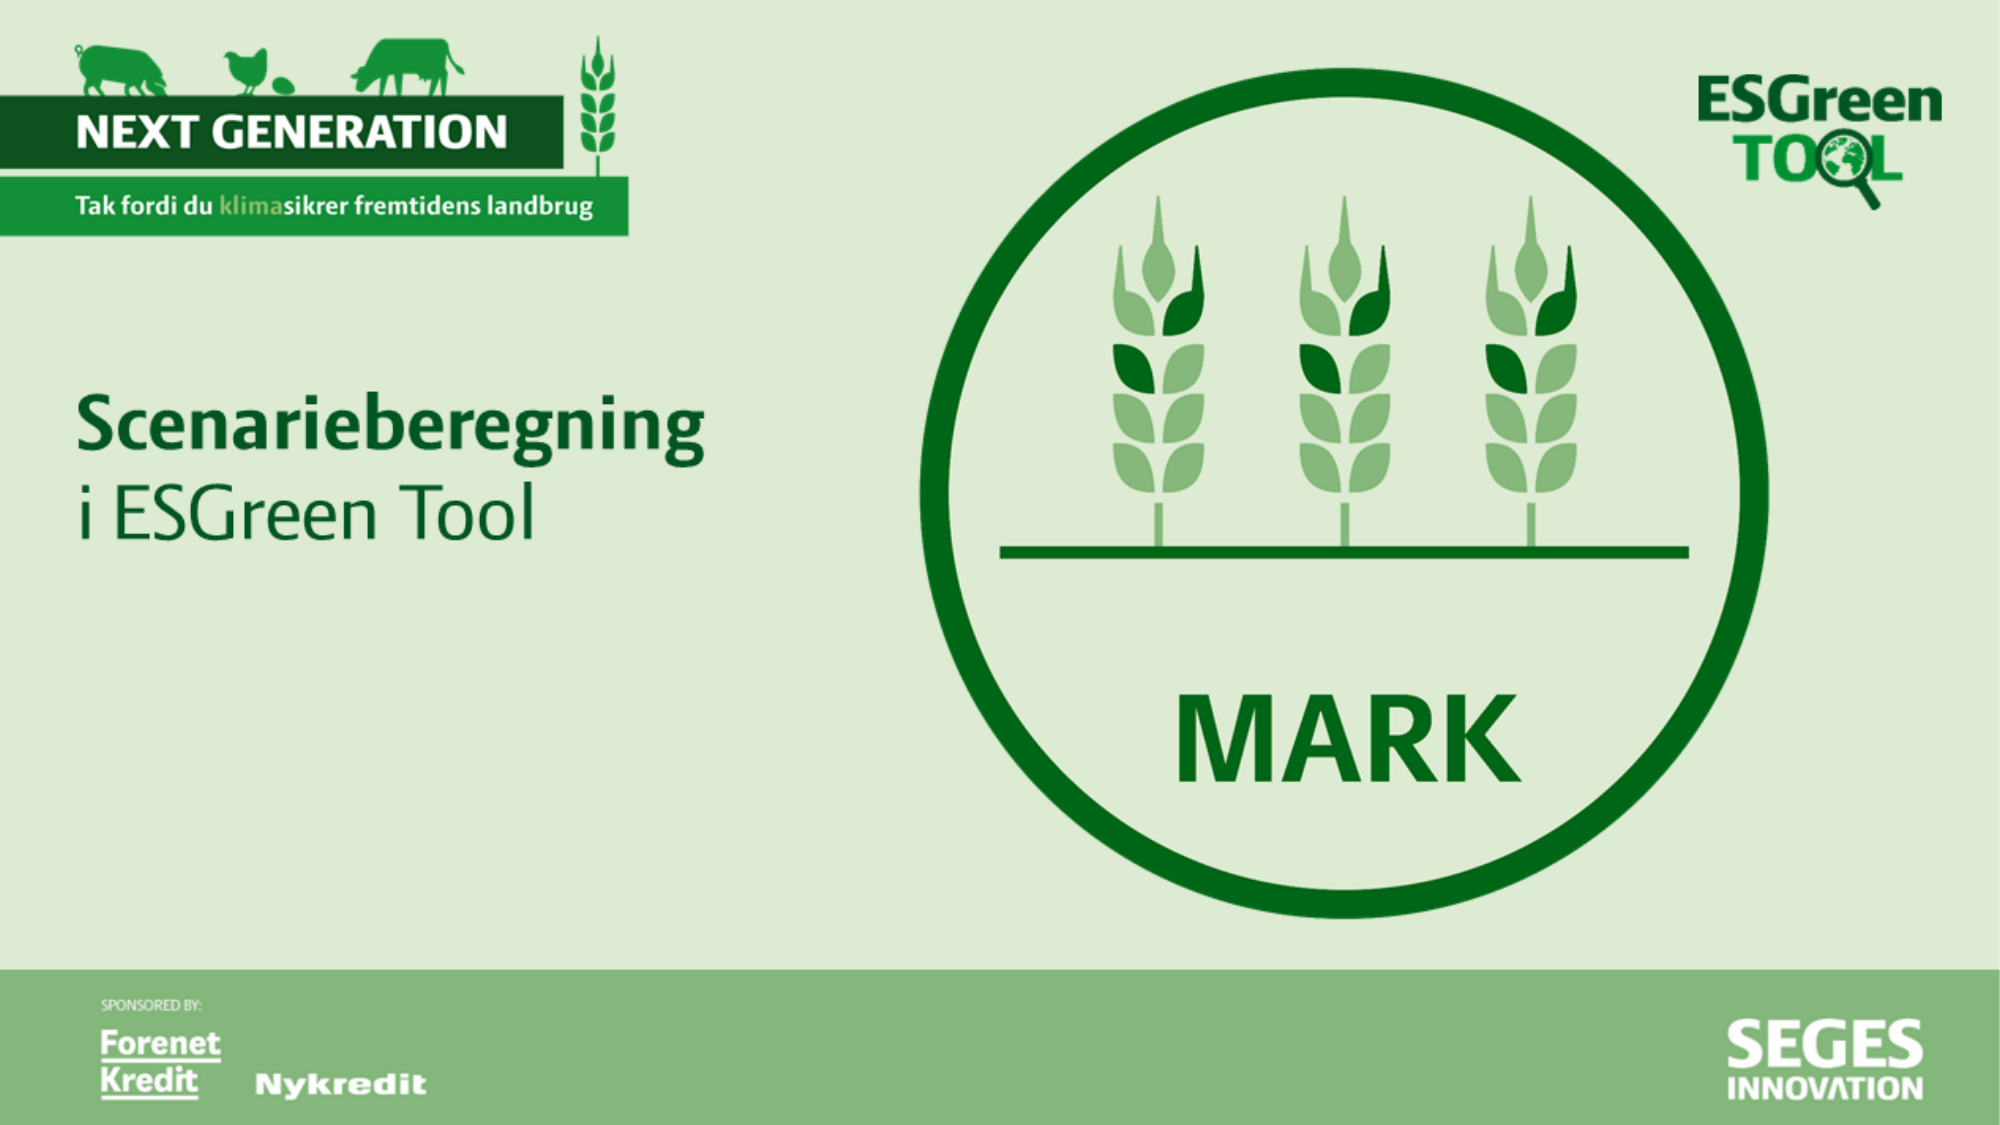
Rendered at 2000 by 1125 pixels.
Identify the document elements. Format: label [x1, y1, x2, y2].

list [0, 0, 2000, 1125]
